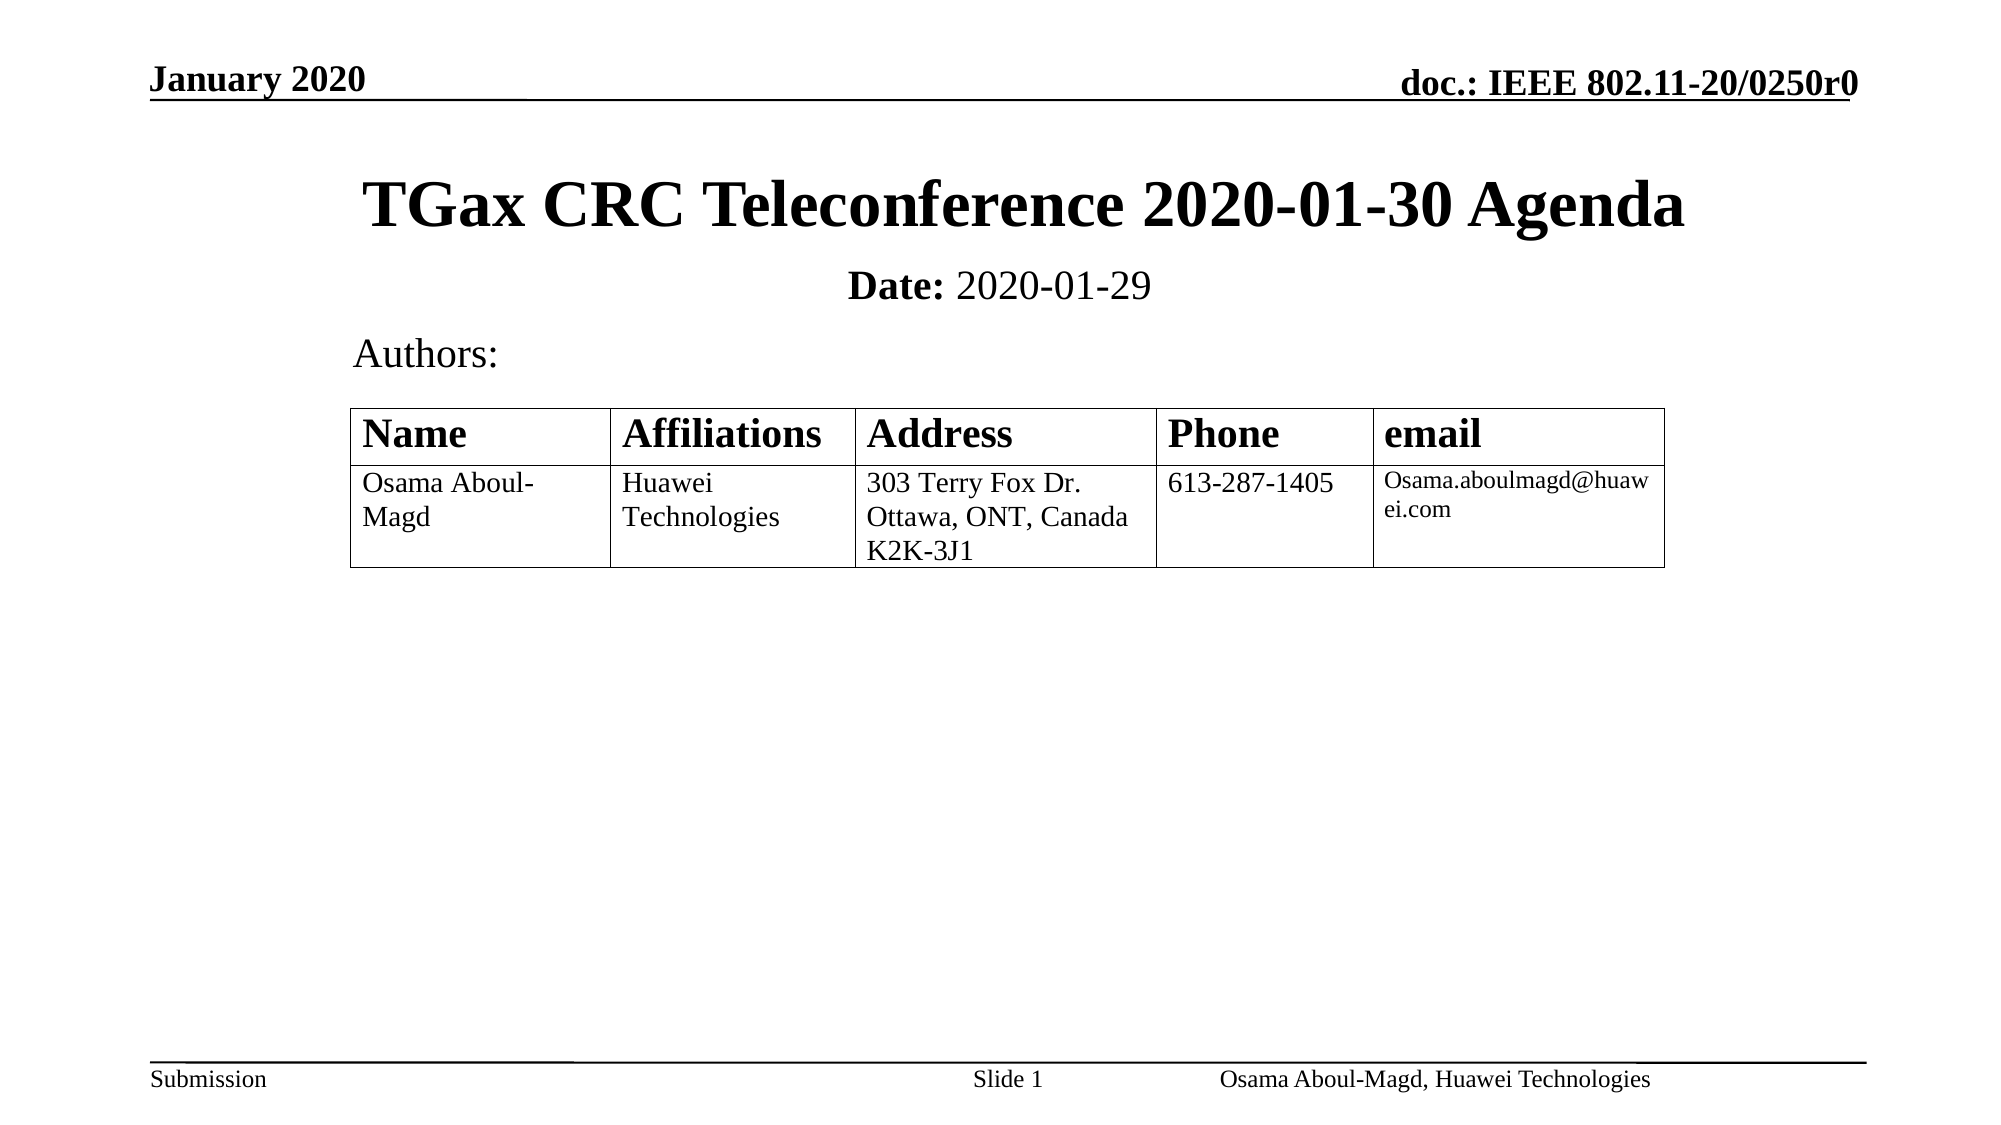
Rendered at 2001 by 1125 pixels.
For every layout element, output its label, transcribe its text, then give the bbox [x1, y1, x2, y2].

slide_number Slide 1 [950, 1061, 1067, 1123]
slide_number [148, 53, 527, 100]
text_box Authors: [337, 318, 575, 381]
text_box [335, 407, 1696, 826]
list Date: 2020-01-29 [362, 249, 1638, 316]
footer Osama Aboul-Magd, Huawei Technologies [1152, 1061, 1652, 1093]
title TGax CRC Teleconference 2020-01-30 Agenda [299, 112, 1751, 288]
